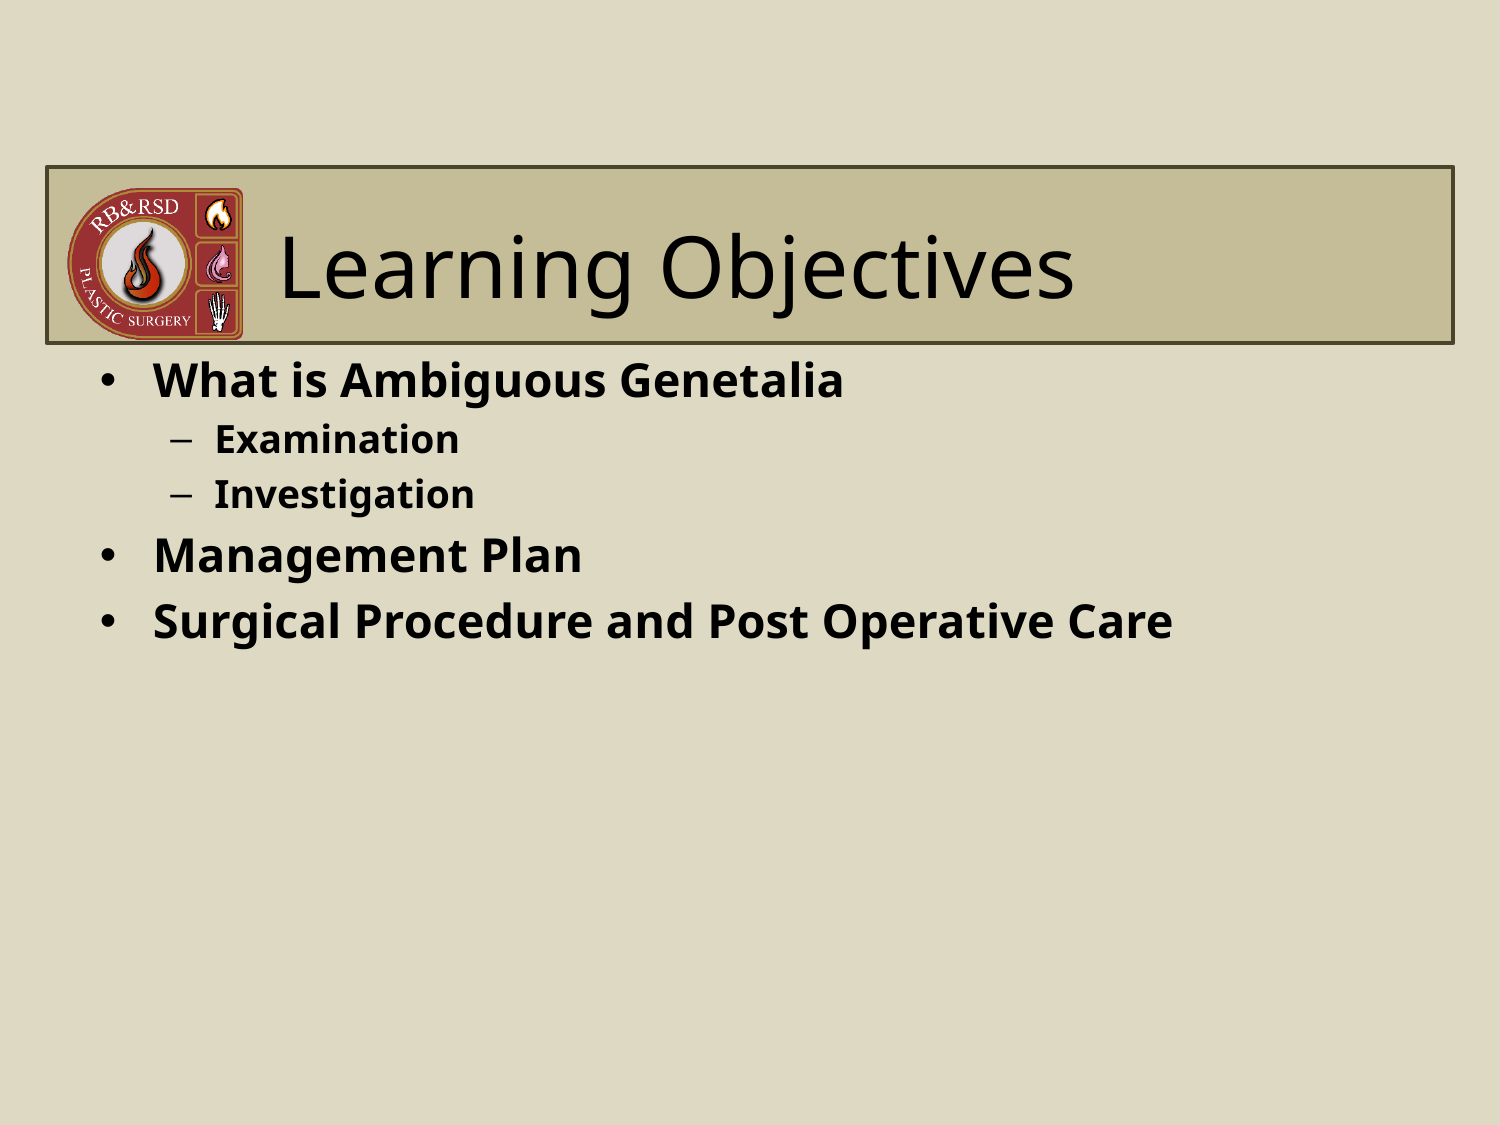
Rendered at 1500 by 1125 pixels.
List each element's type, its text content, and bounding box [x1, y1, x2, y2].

list What is Ambiguous Genetalia Examination Investigation Management Plan Surgical Procedure and Post Operative Care [85, 343, 1436, 1005]
picture [46, 185, 270, 344]
title Learning Objectives [274, 198, 1383, 331]
text_box [45, 165, 1455, 345]
